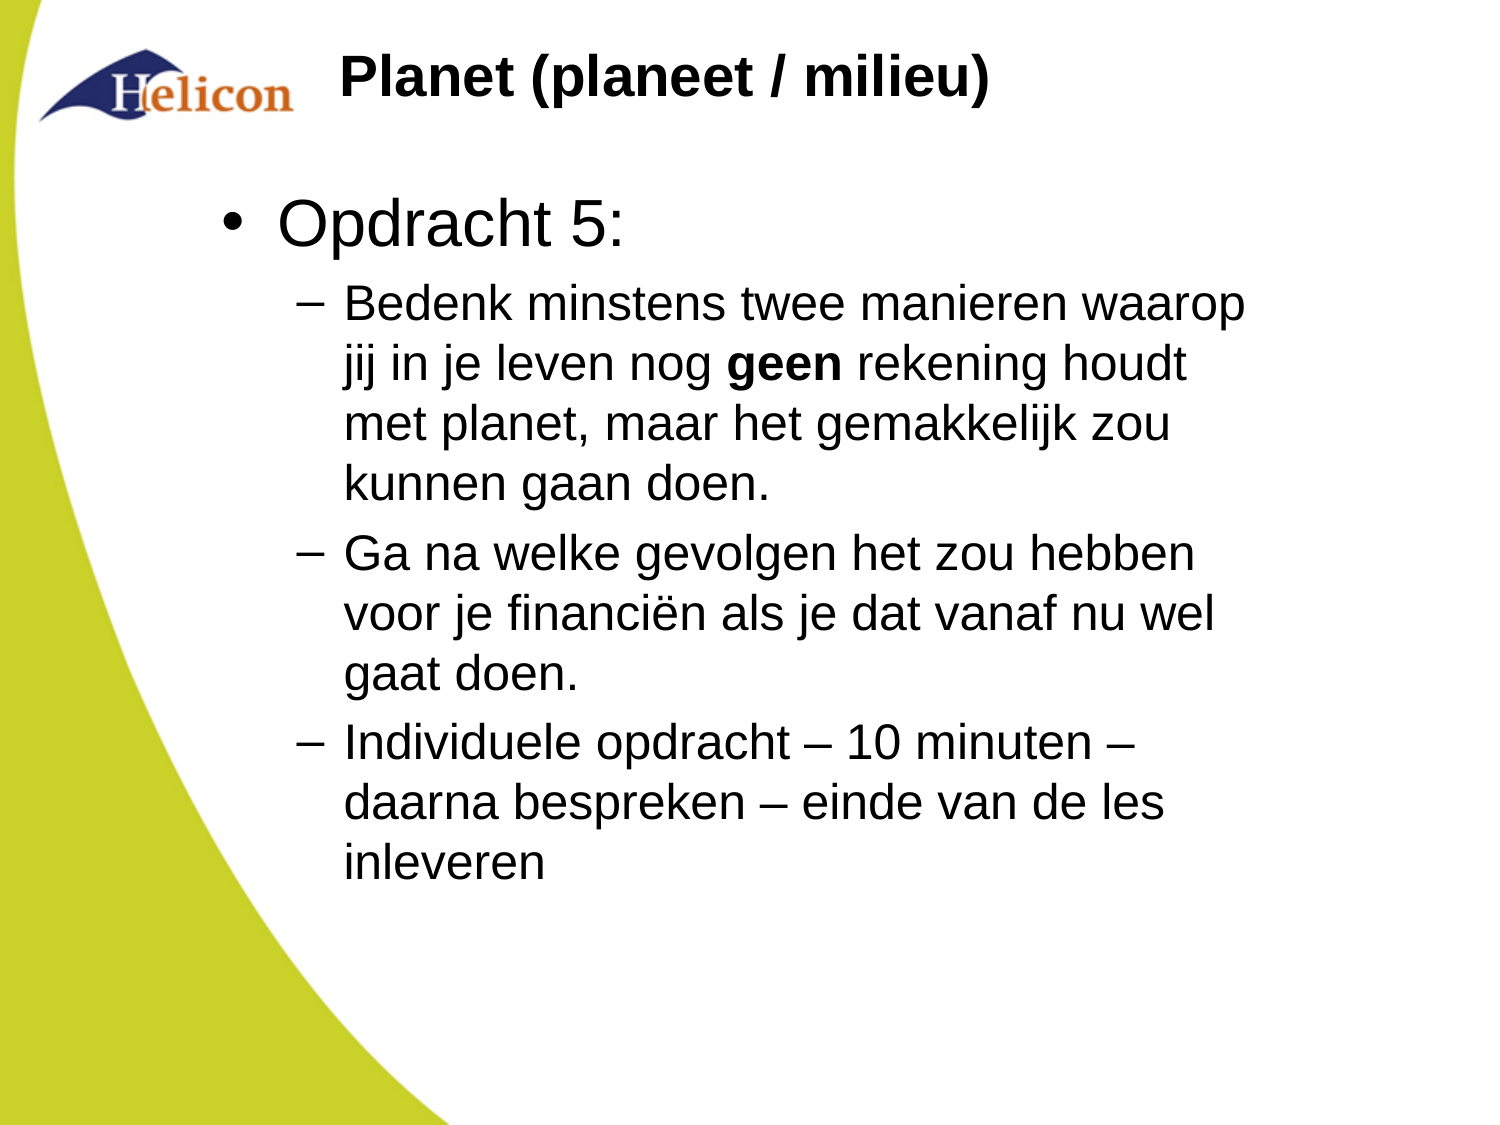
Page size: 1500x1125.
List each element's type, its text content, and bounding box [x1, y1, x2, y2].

list Opdracht 5: Bedenk minstens twee manieren waarop jij in je leven nog geen rekening houdt met planet, maar het gemakkelijk zou kunnen gaan doen. Ga na welke gevolgen het zou hebben voor je financiën als je dat vanaf nu wel gaat doen. Individuele opdracht – 10 minuten – daarna bespreken – einde van de les inleveren [206, 172, 1296, 740]
title Planet (planeet / milieu) [324, 54, 1415, 161]
picture [0, 0, 1500, 1125]
